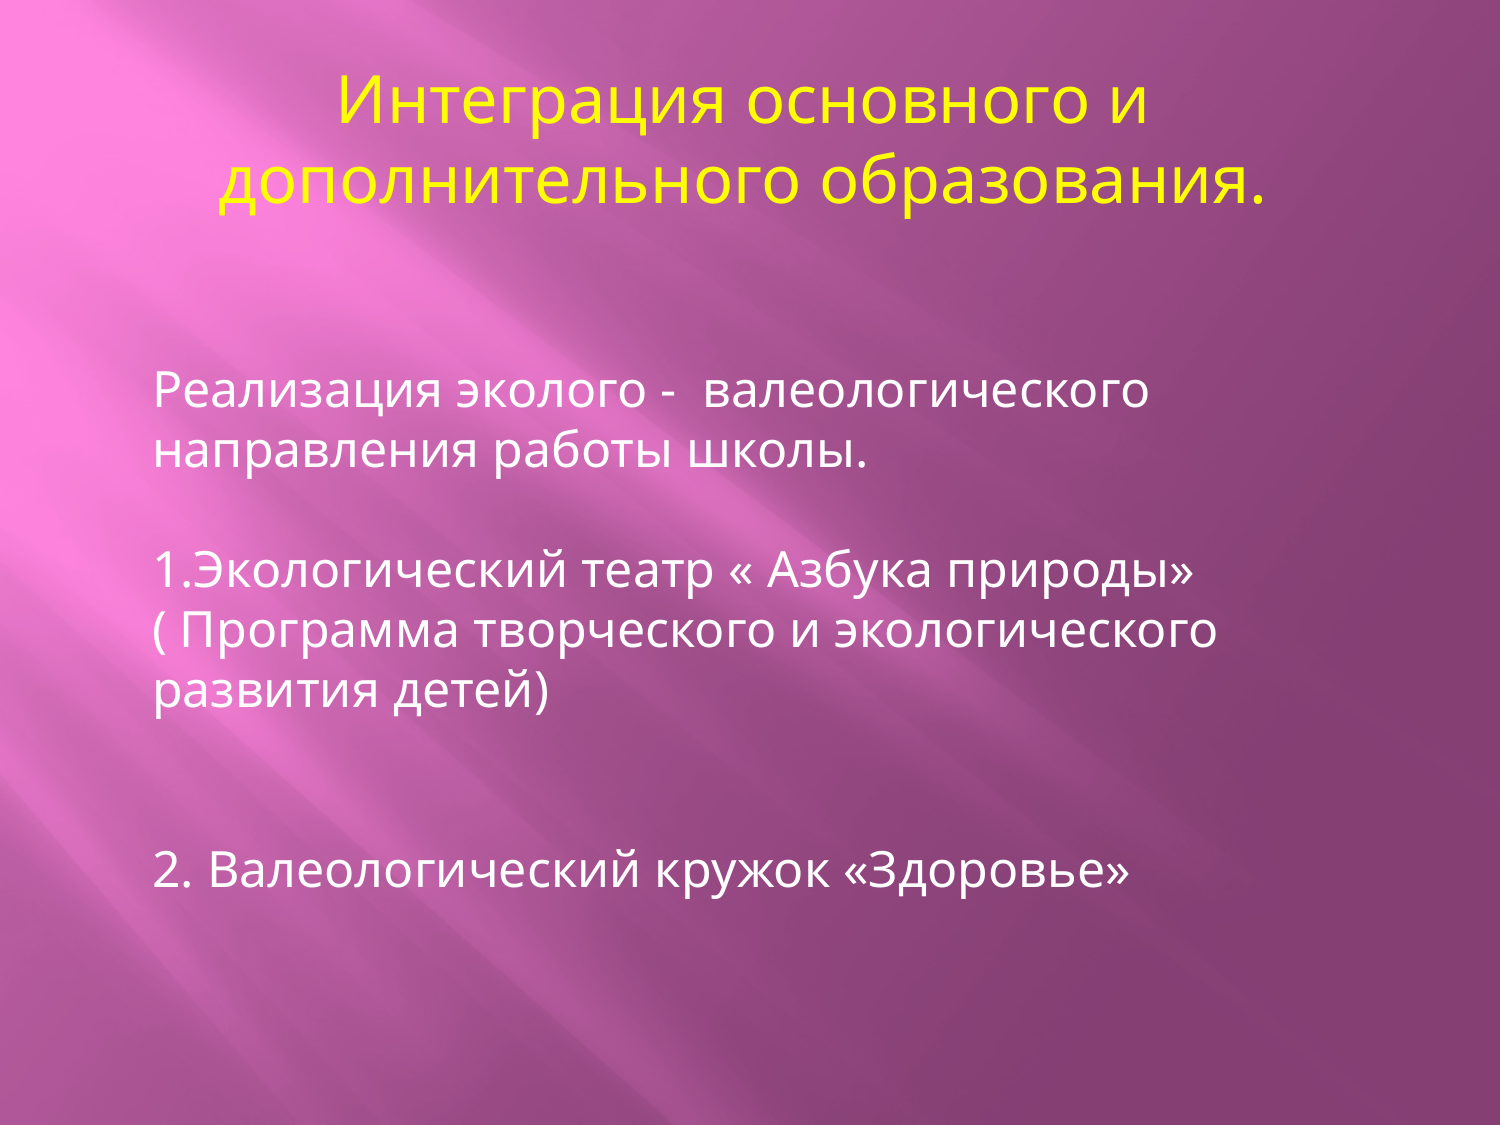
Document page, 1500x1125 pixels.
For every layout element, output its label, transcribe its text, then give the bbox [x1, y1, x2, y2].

text_box Интеграция основного и дополнительного образования. [50, 49, 1438, 225]
text_box Реализация эколого - валеологического направления работы школы. 1.Экологический театр « Азбука природы» ( Программа творческого и экологического развития детей) 2. Валеологический кружок «Здоровье» [137, 349, 1425, 1070]
